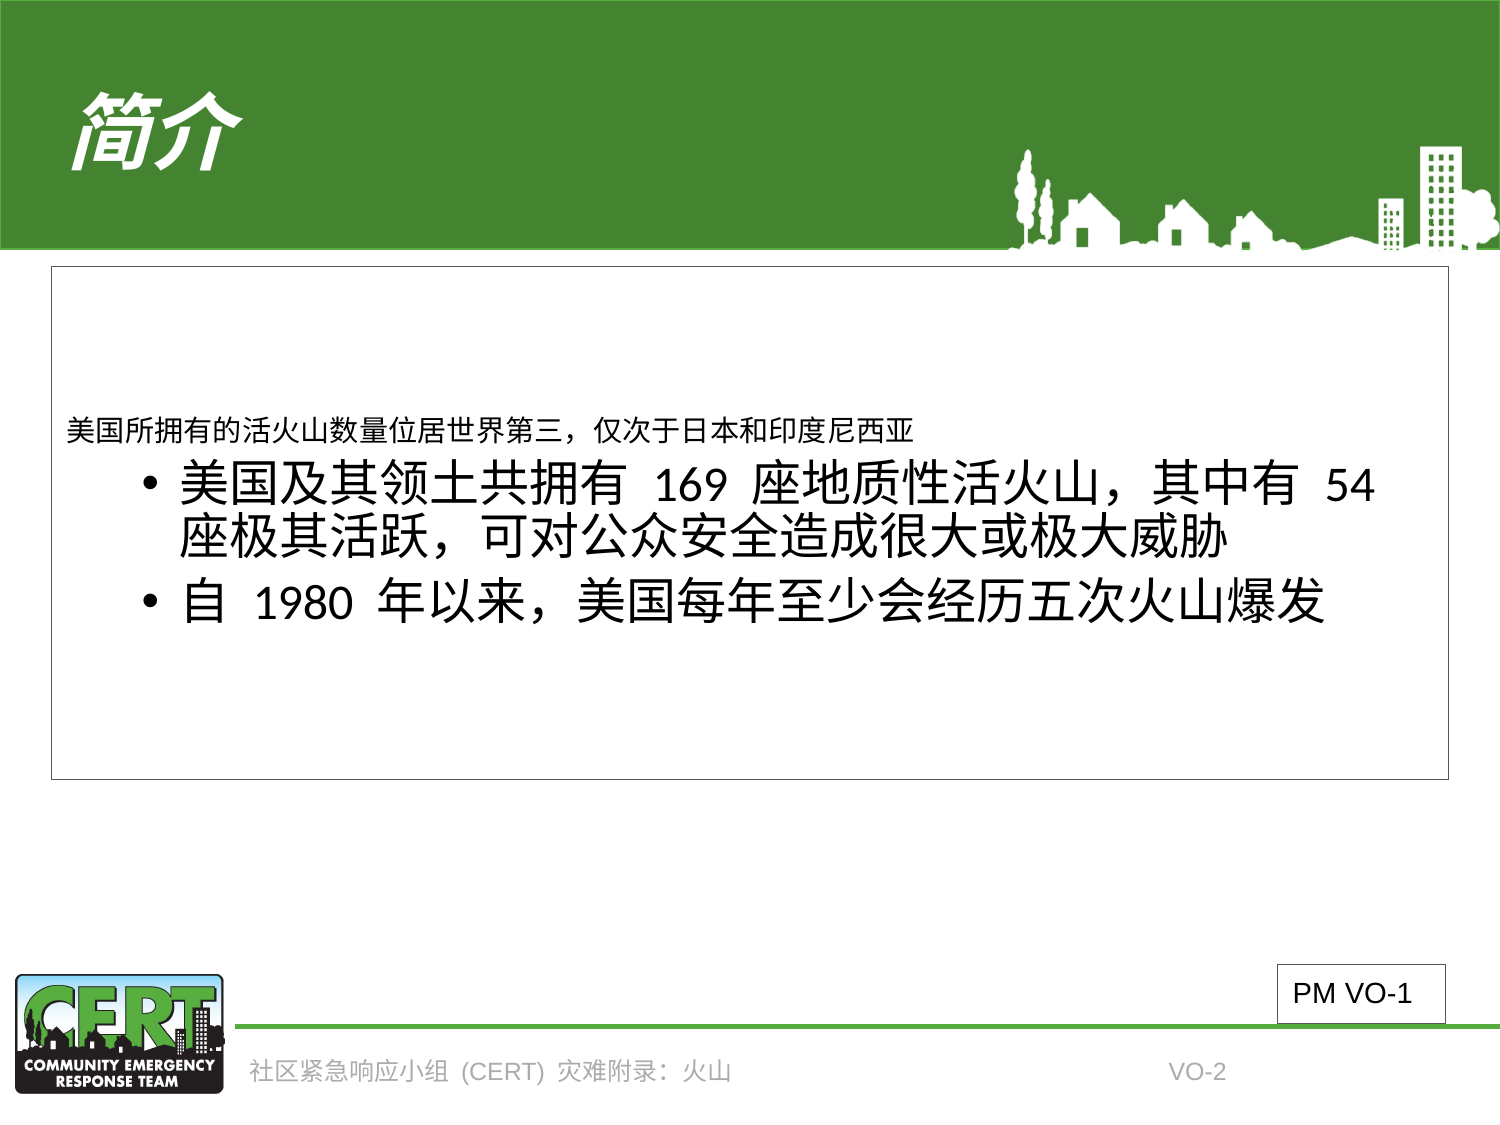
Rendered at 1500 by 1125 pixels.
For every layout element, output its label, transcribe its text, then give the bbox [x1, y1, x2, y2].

list VO-2 [1153, 1047, 1450, 1098]
list 美国所拥有的活火山数量位居世界第三，仅次于日本和印度尼西亚 美国及其领土共拥有 169 座地质性活火山，其中有 54 座极其活跃，可对公众安全造成很大或极大威胁 自 1980 年以来，美国每年至少会经历五次火山爆发 [51, 266, 1449, 780]
list 社区紧急响应小组 (CERT) 灾难附录：火山 [234, 1047, 1153, 1098]
list PM VO-1 [1277, 964, 1446, 1024]
title 简介 [51, 52, 1005, 220]
picture [14, 973, 225, 1094]
picture [1006, 139, 1500, 252]
